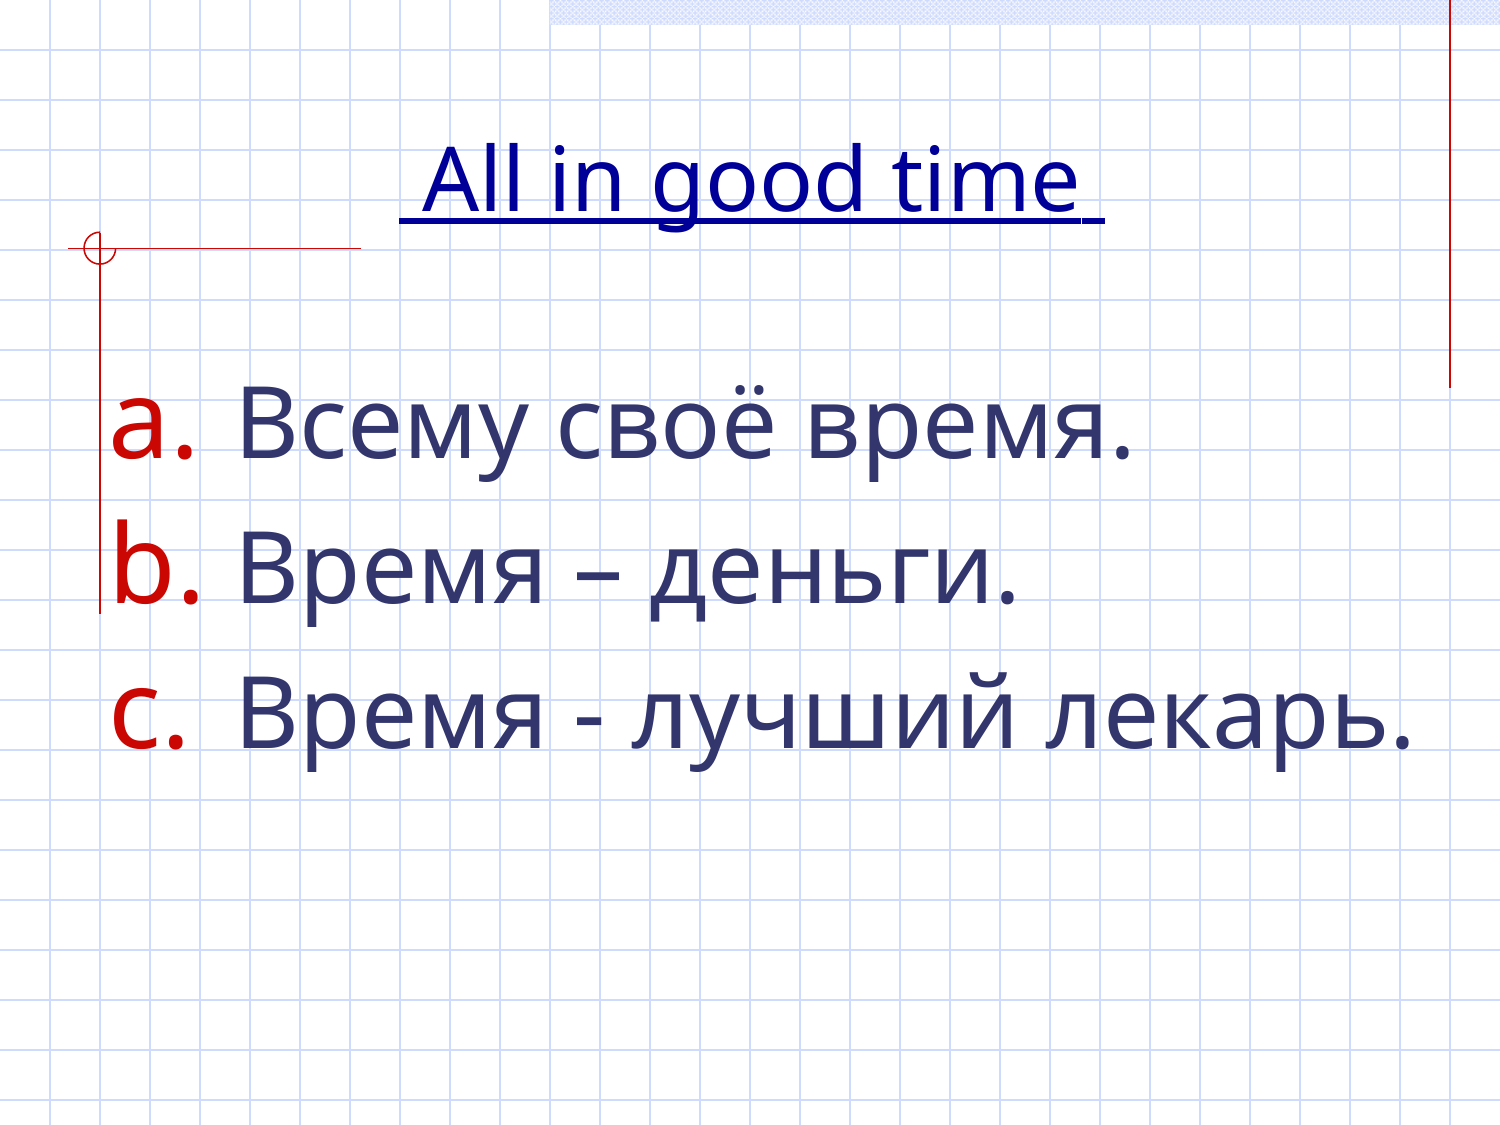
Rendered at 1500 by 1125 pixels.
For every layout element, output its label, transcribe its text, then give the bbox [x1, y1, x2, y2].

picture [549, 0, 1449, 25]
list Всему своё время. Время – деньги. Время - лучший лекарь. [93, 351, 1465, 1027]
picture [1451, 0, 1500, 25]
title All in good time [46, 164, 1457, 237]
